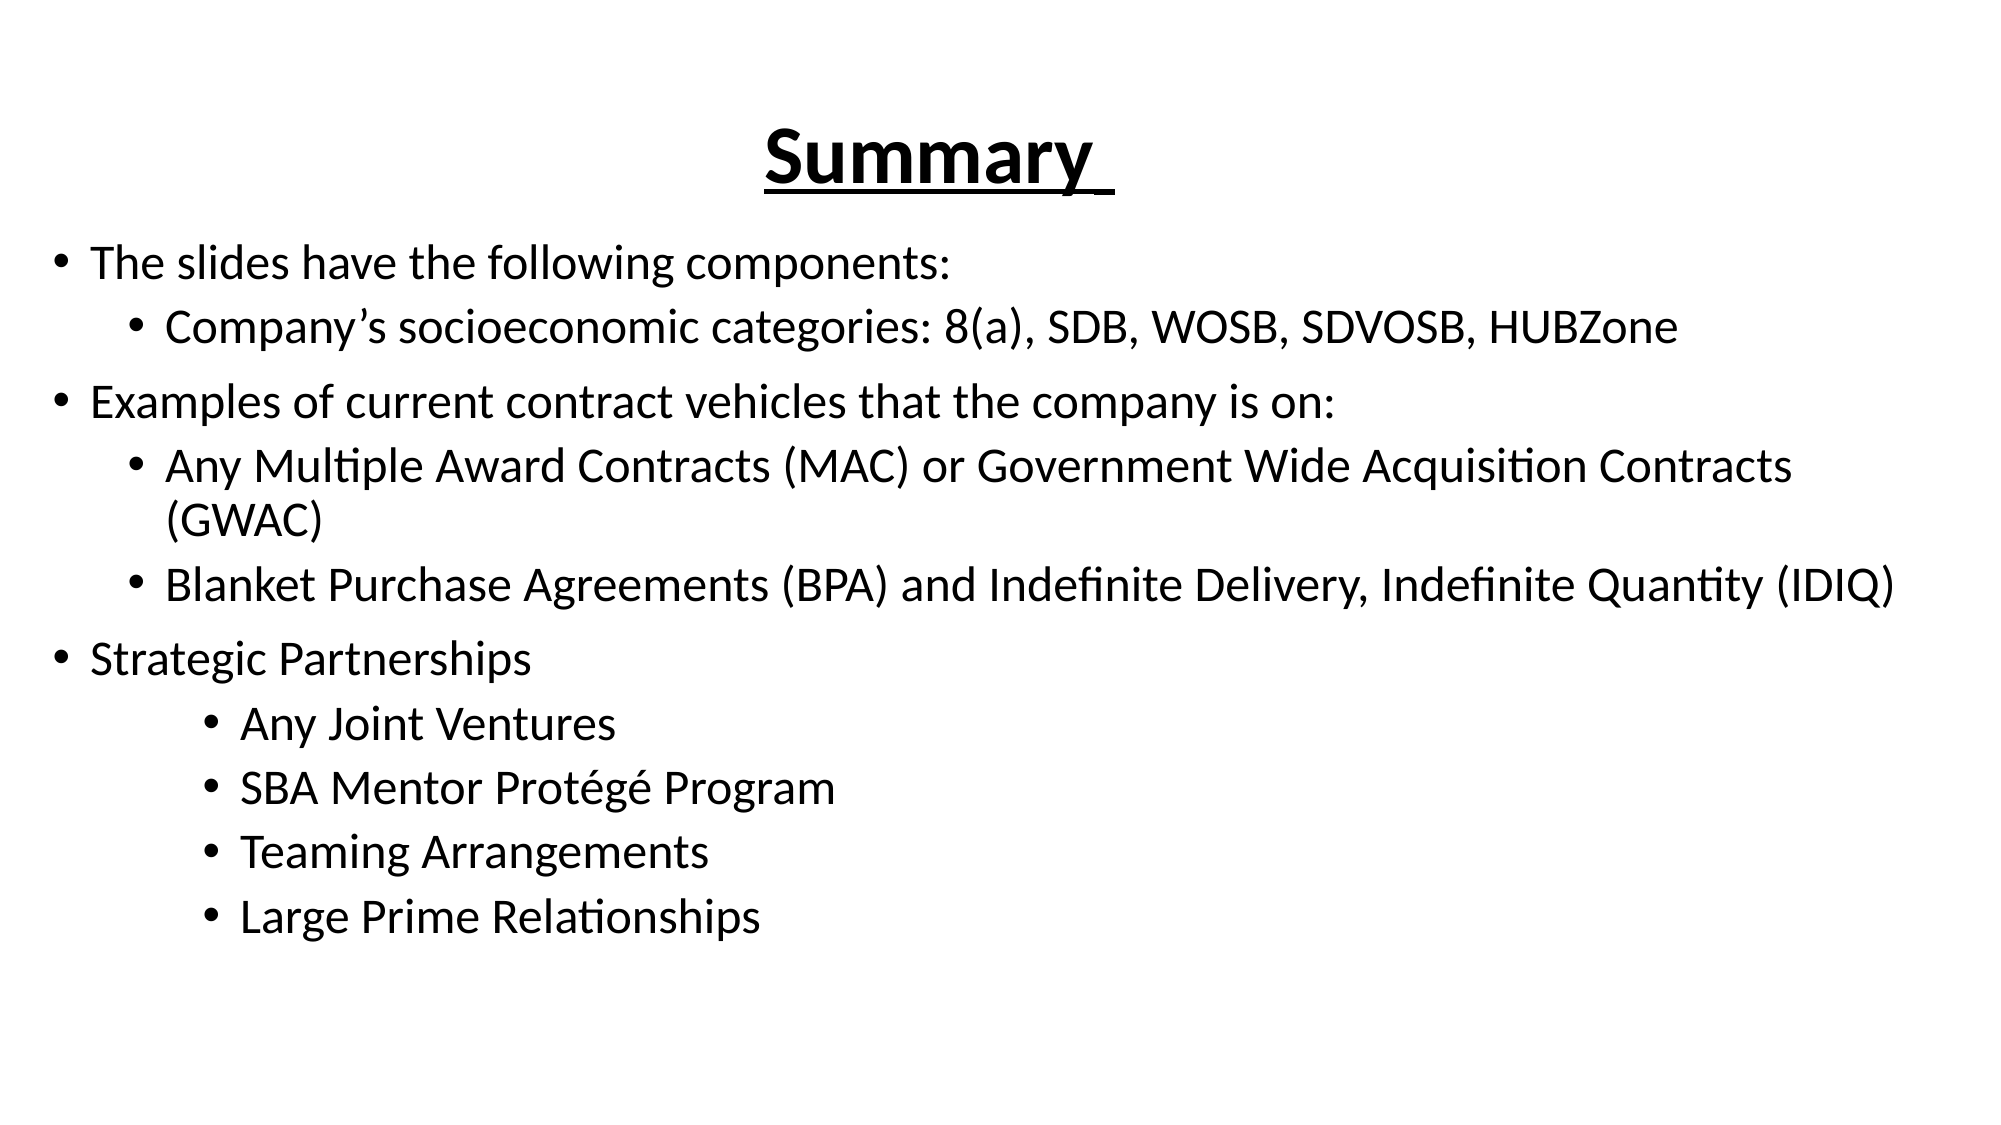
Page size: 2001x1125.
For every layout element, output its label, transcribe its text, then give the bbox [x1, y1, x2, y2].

title Summary [52, 45, 1828, 228]
list The slides have the following components: Company’s socioeconomic categories: 8(a), SDB, WOSB, SDVOSB, HUBZone Examples of current contract vehicles that the company is on: Any Multiple Award Contracts (MAC) or Government Wide Acquisition Contracts (GWAC) Blanket Purchase Agreements (BPA) and Indefinite Delivery, Indefinite Quantity (IDIQ) Strategic Partnerships Any Joint Ventures SBA Mentor Protégé Program Teaming Arrangements Large Prime Relationships [37, 228, 1978, 980]
